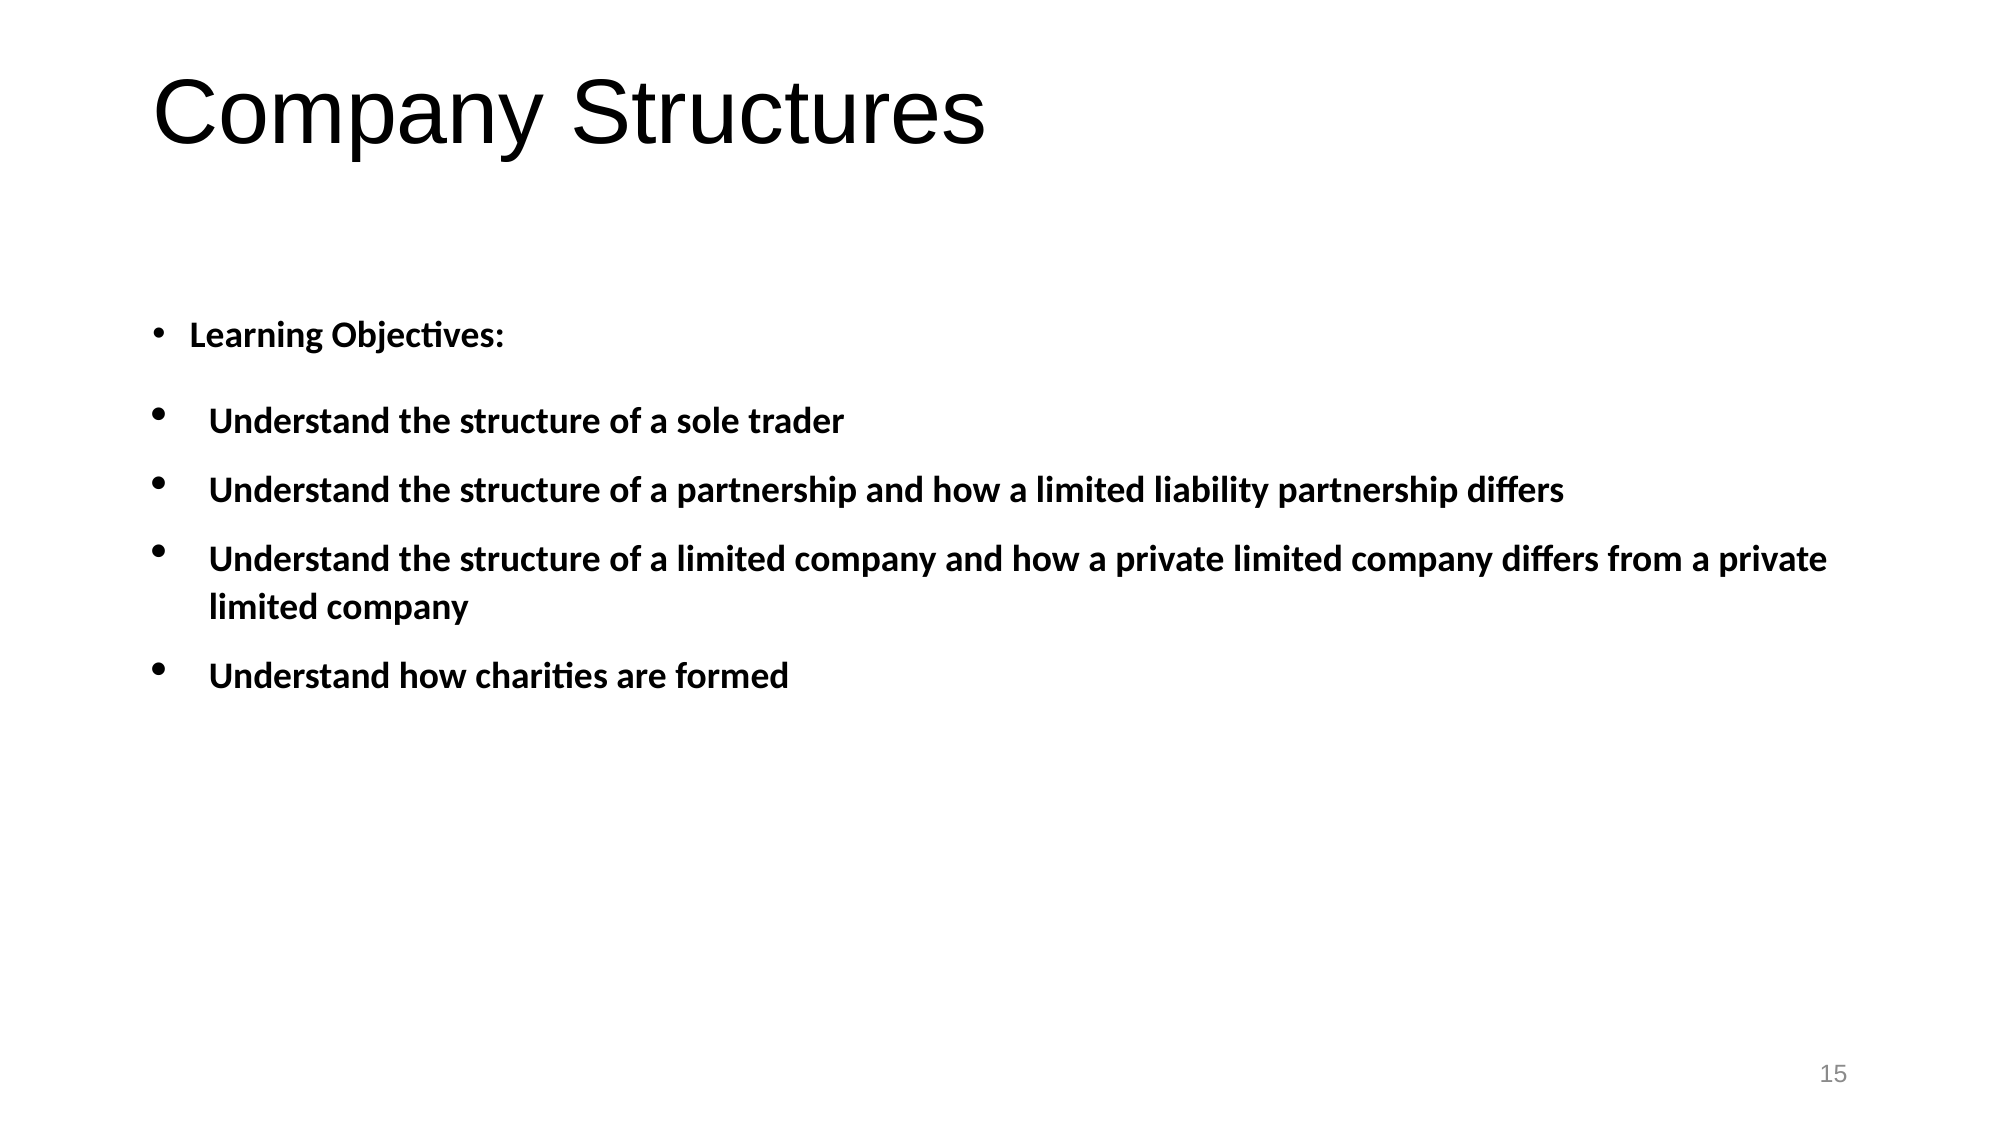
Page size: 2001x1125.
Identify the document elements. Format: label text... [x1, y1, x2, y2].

title Company Structures [137, 59, 1863, 278]
slide_number 15 [1412, 1042, 1863, 1103]
list Learning Objectives: Understand the structure of a sole trader Understand the structure of a partnership and how a limited liability partnership differs Understand the structure of a limited company and how a private limited company differs from a private limited company Understand how charities are formed [137, 299, 1863, 1014]
